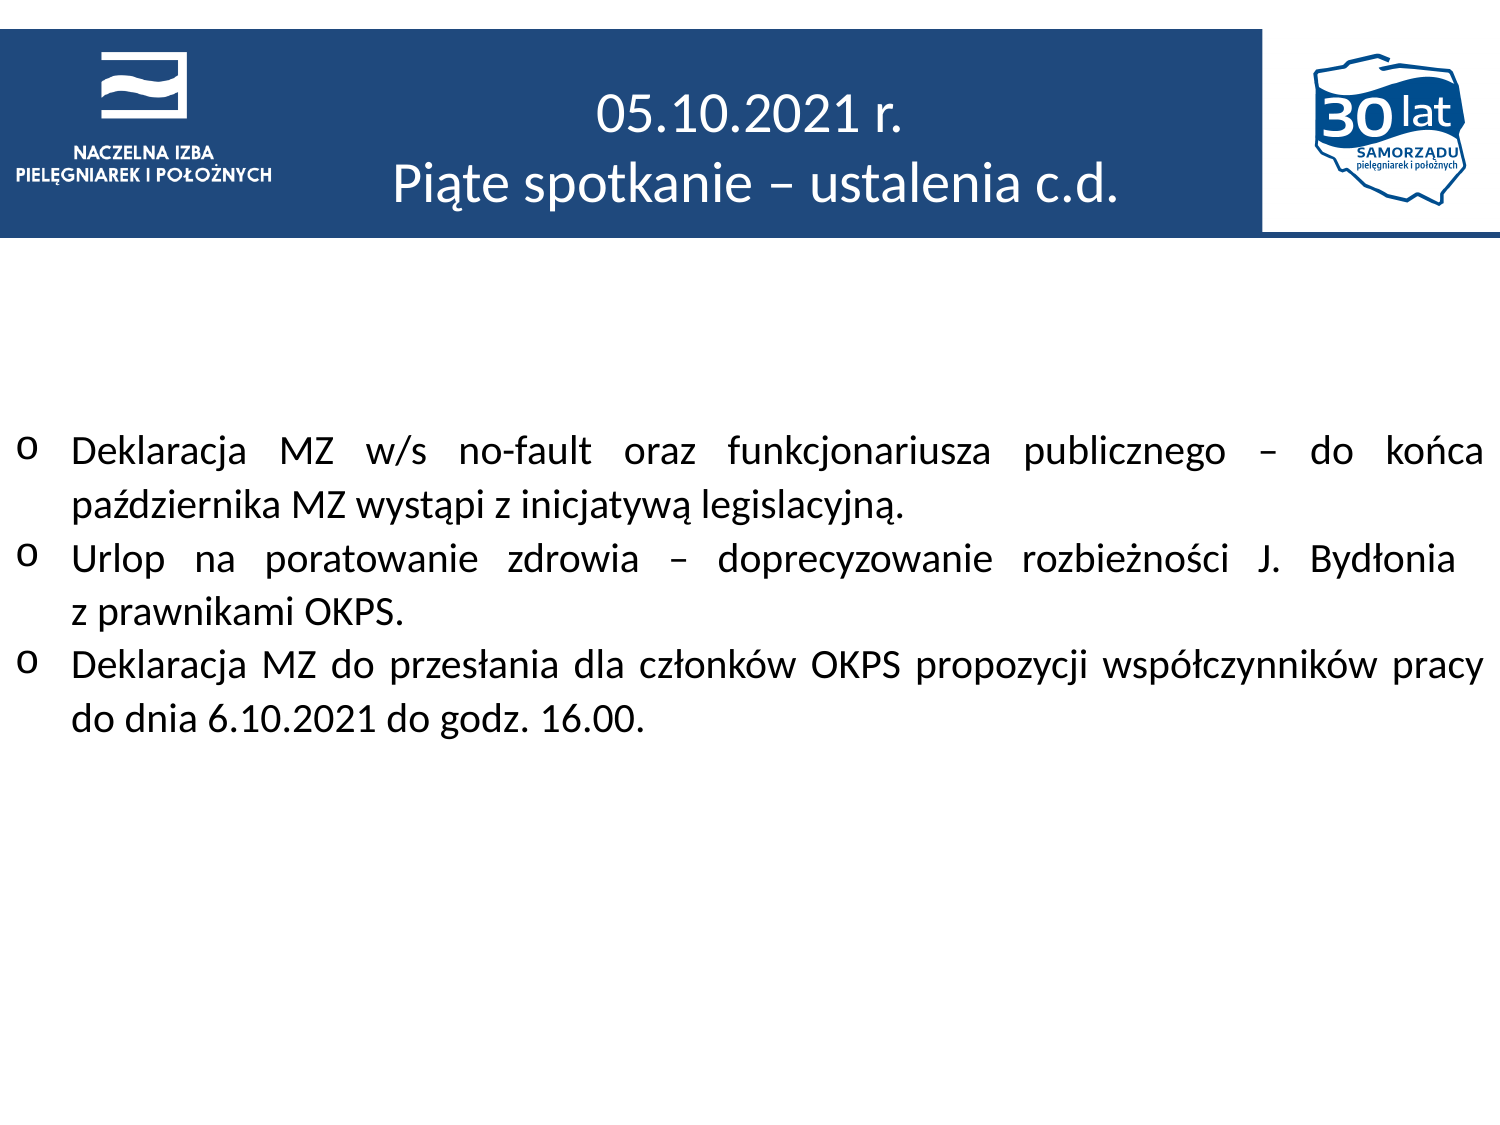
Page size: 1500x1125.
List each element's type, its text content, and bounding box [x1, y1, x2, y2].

text_box Deklaracja MZ w/s no-fault oraz funkcjonariusza publicznego – do końca października MZ wystąpi z inicjatywą legislacyjną. Urlop na poratowanie zdrowia – doprecyzowanie rozbieżności J. Bydłonia z prawnikami OKPS. Deklaracja MZ do przesłania dla członków OKPS propozycji współczynników pracy do dnia 6.10.2021 do godz. 16.00. [0, 412, 1500, 856]
picture [0, 0, 326, 240]
picture [1262, 24, 1500, 232]
text_box 05.10.2021 r. Piąte spotkanie – ustalenia c.d. [329, 48, 1261, 240]
